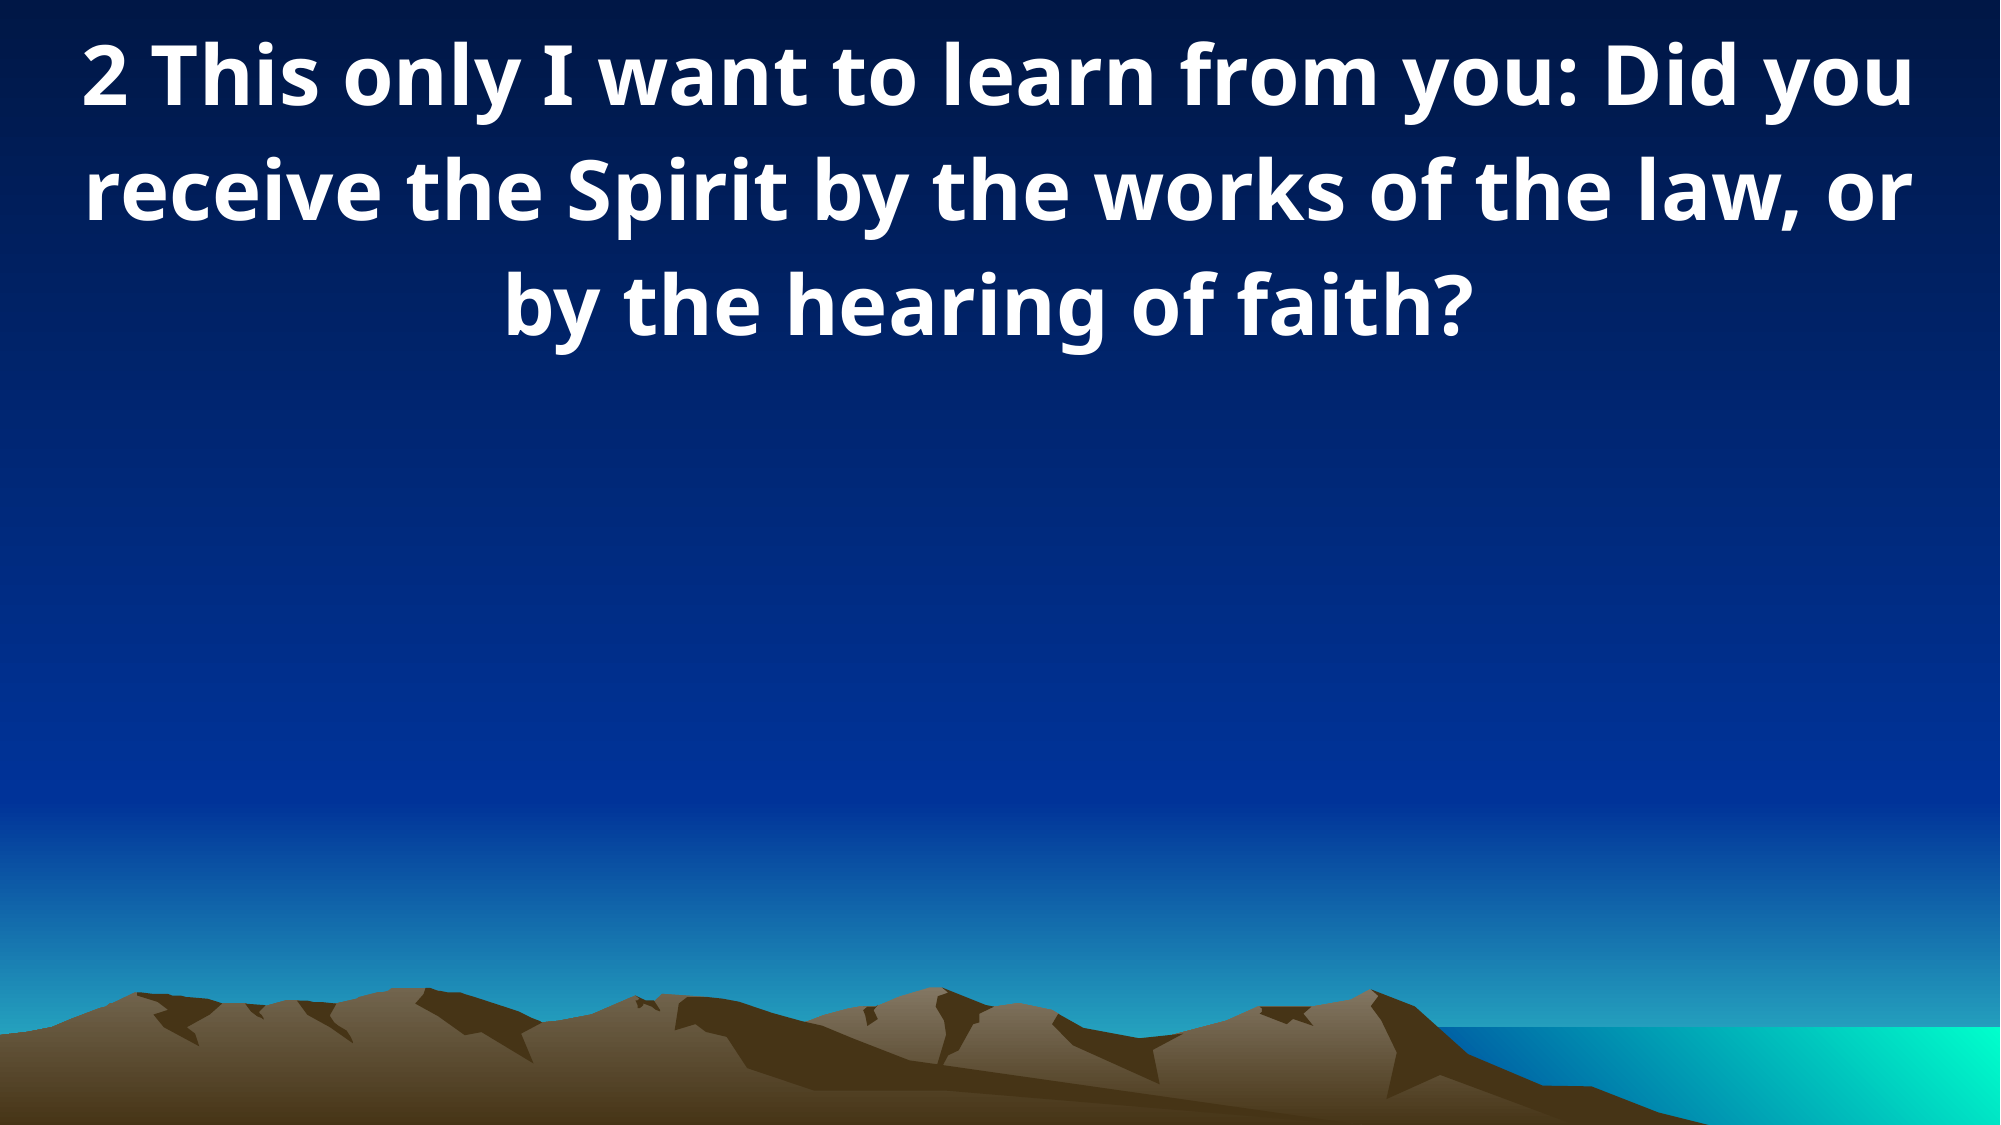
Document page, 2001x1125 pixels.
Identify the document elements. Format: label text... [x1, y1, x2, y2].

text_box 2 This only I want to learn from you: Did you receive the Spirit by the works of the law, or by the hearing of faith? [24, 0, 1975, 825]
